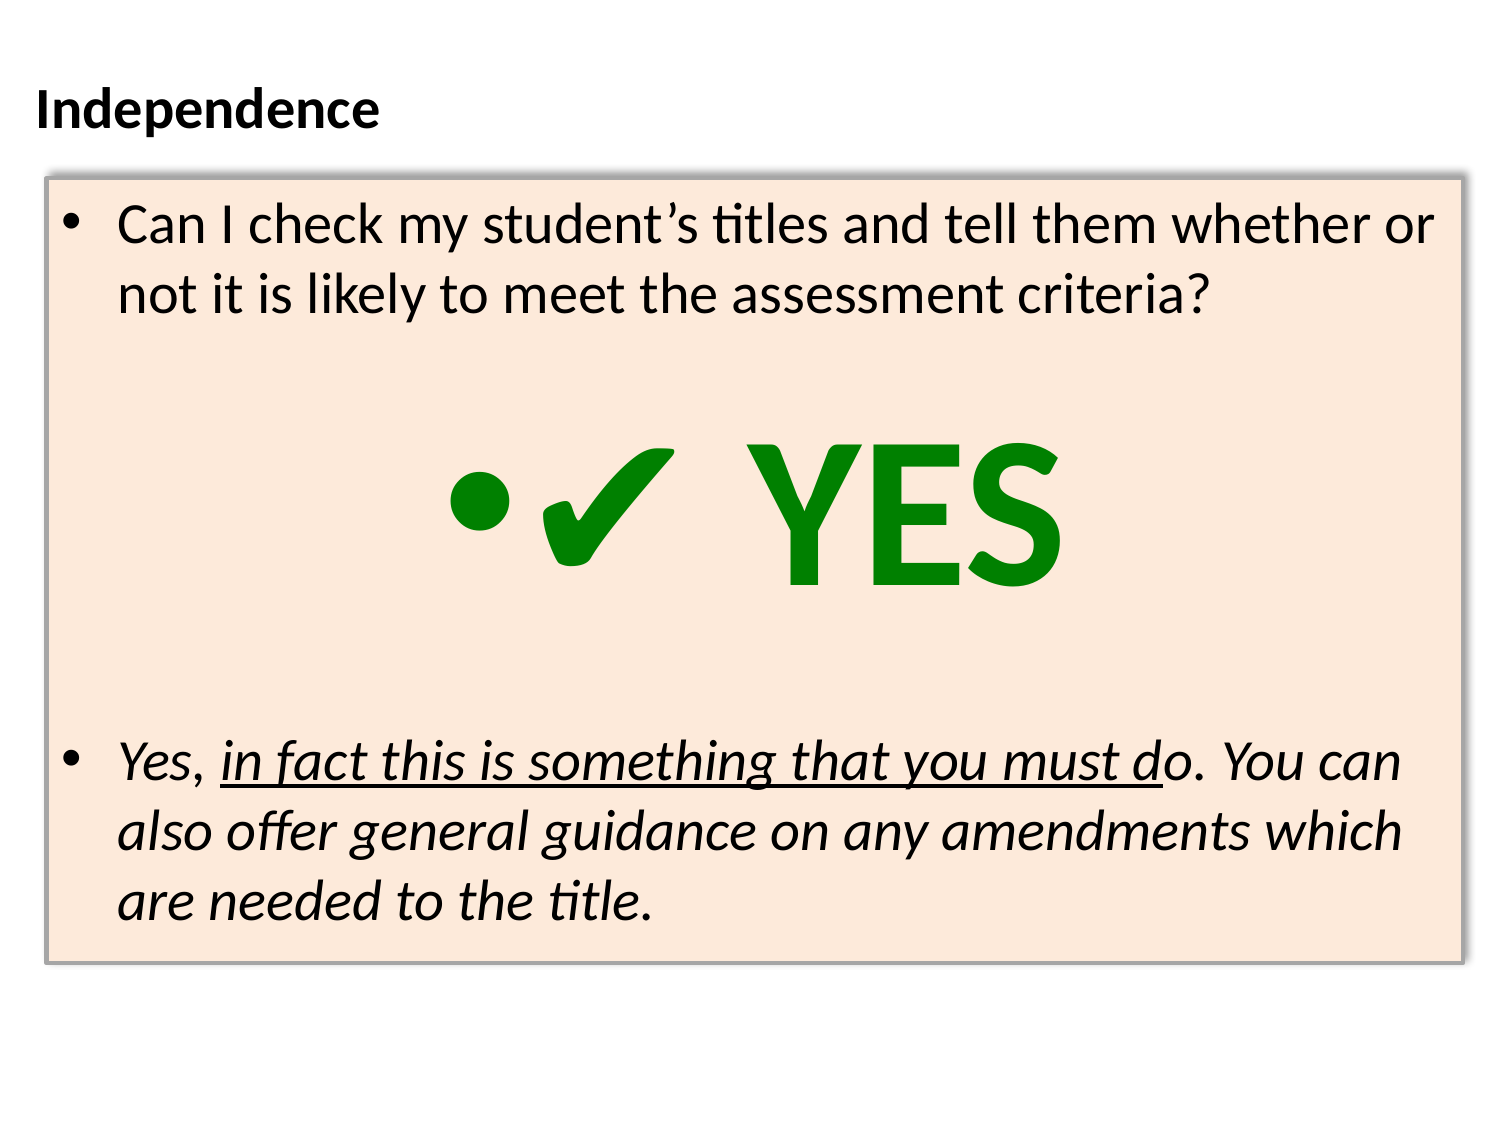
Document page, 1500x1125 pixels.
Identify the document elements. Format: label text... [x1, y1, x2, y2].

title Independence [20, 32, 1306, 172]
list Can I check my student’s titles and tell them whether or not it is likely to meet the assessment criteria? ✔ YES Yes, in fact this is something that you must do. You can also offer general guidance on any amendments which are needed to the title. [46, 178, 1463, 964]
